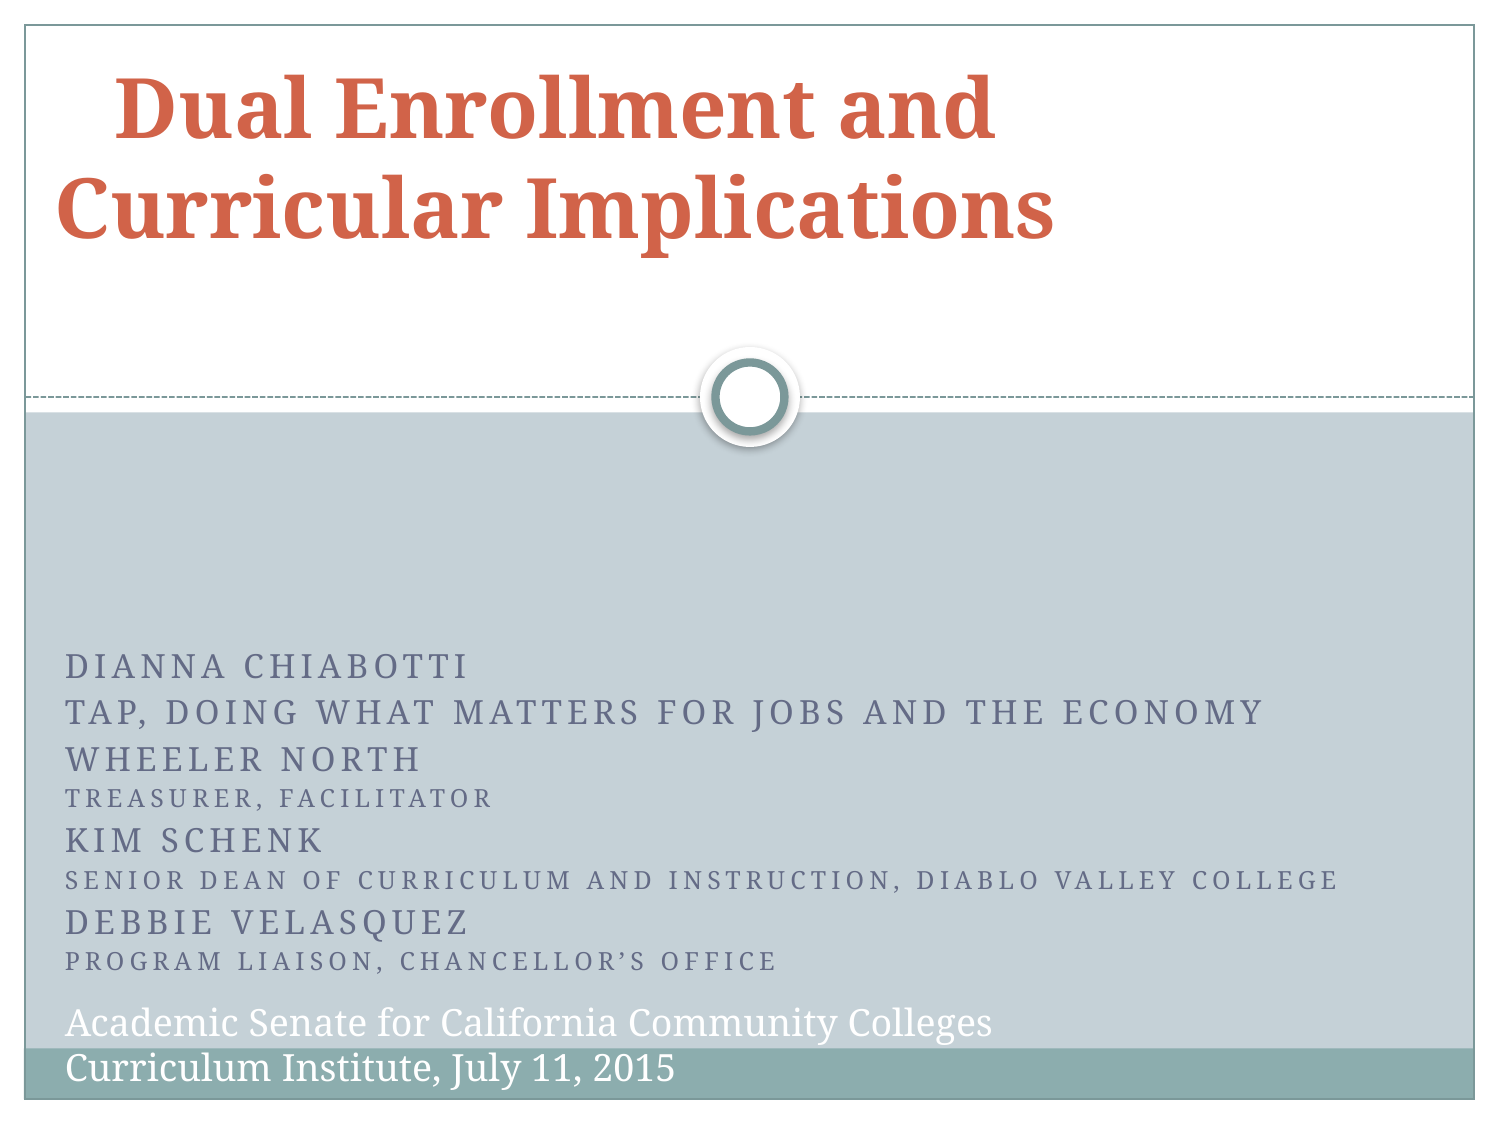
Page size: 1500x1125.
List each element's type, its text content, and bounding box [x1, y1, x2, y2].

subtitle Dianna Chiabotti TAP, Doing What Matters for Jobs and the Economy Wheeler North Treasurer, Facilitator Kim Schenk Senior Dean of Curriculum and Instruction, Diablo Valley College Debbie Velasquez Program Liaison, Chancellor’s Office [50, 637, 1438, 988]
title Dual Enrollment and Curricular Implications [24, 0, 1088, 263]
text_box Academic Senate for California Community Colleges Curriculum Institute, July 11, 2015 [50, 991, 1150, 1097]
